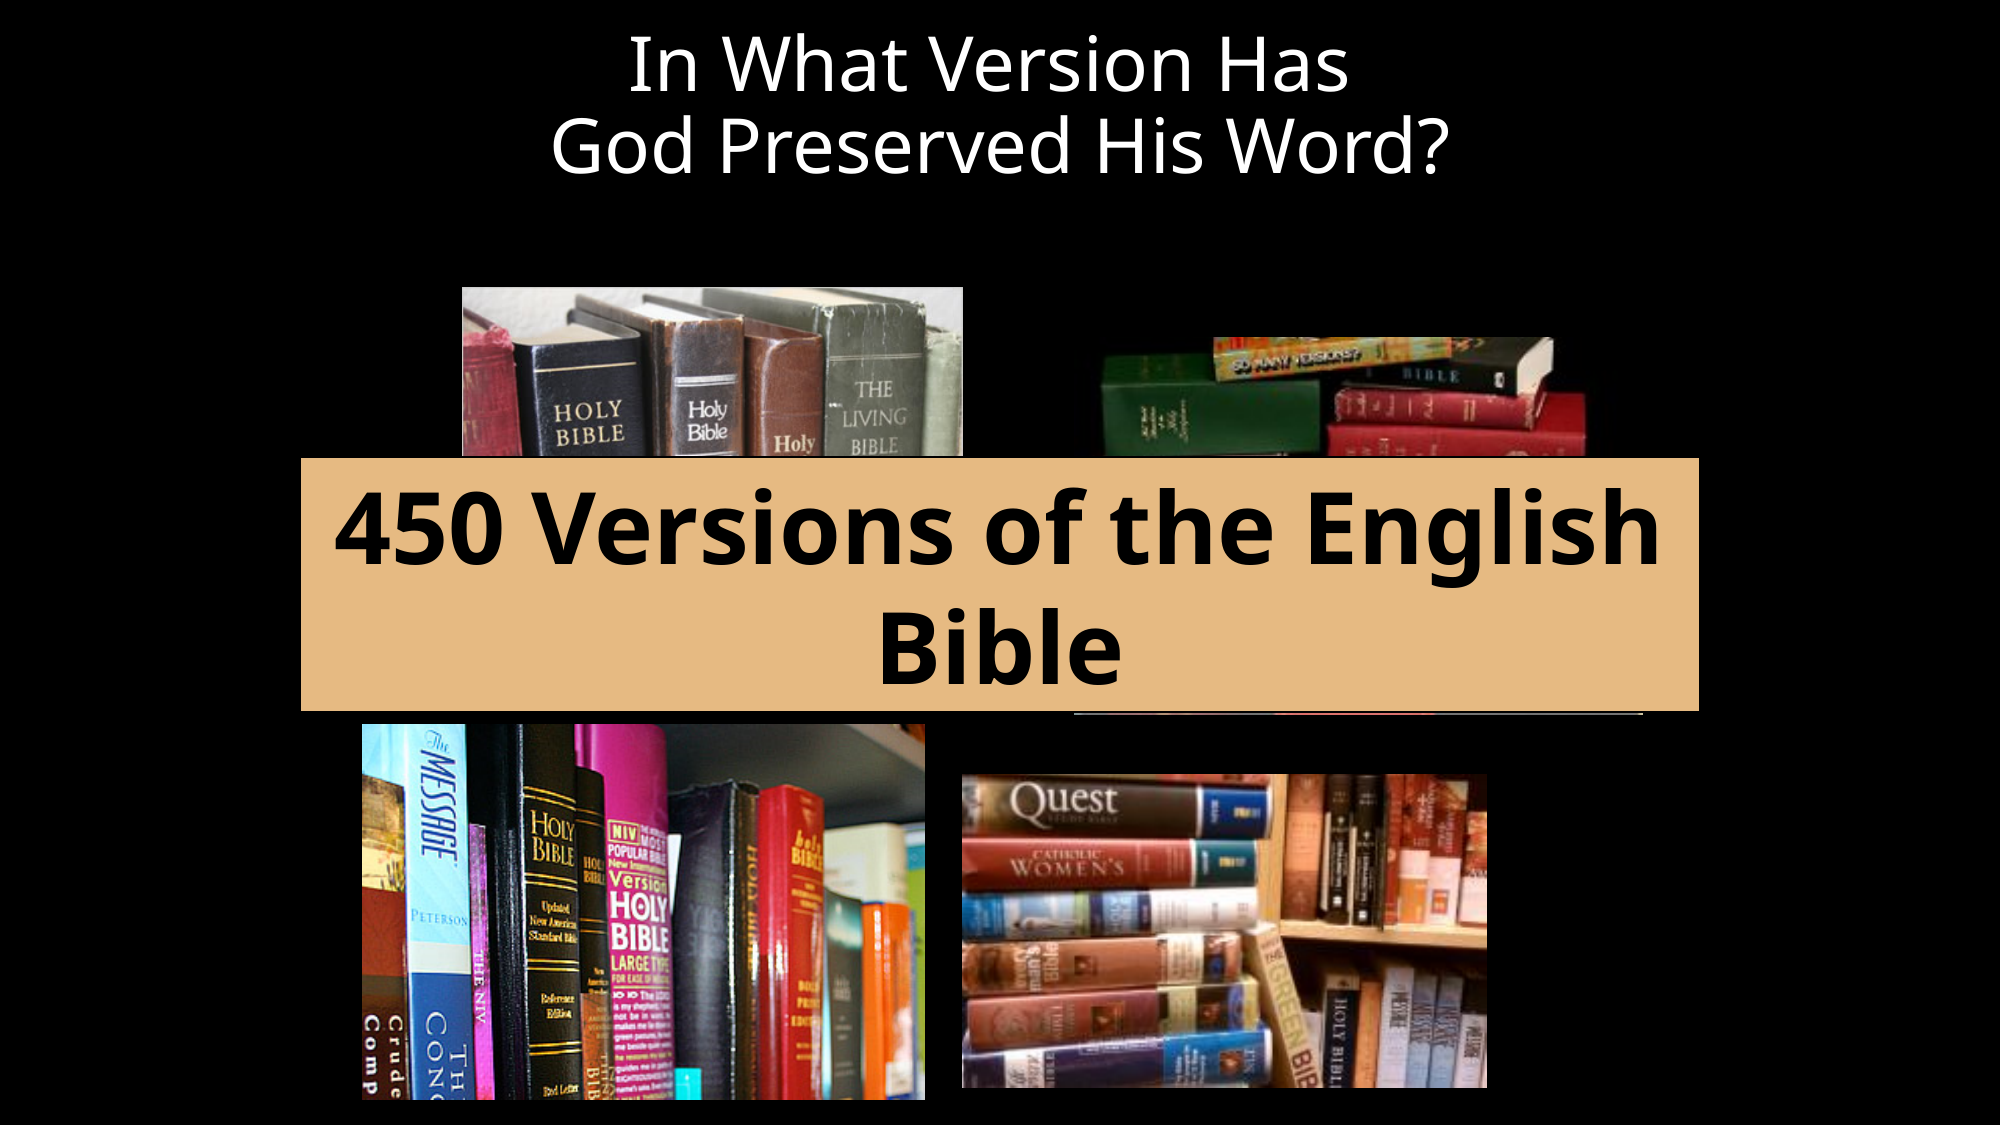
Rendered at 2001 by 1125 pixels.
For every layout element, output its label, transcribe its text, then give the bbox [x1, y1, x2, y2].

title In What Version Has God Preserved His Word? [324, 0, 1675, 199]
picture [462, 287, 963, 663]
picture [362, 724, 925, 1100]
picture [1074, 337, 1643, 715]
picture [962, 774, 1487, 1088]
text_box 450 Versions of the English Bible [299, 456, 1074, 713]
text_box 450 Versions of the English Bible [1643, 456, 1701, 713]
